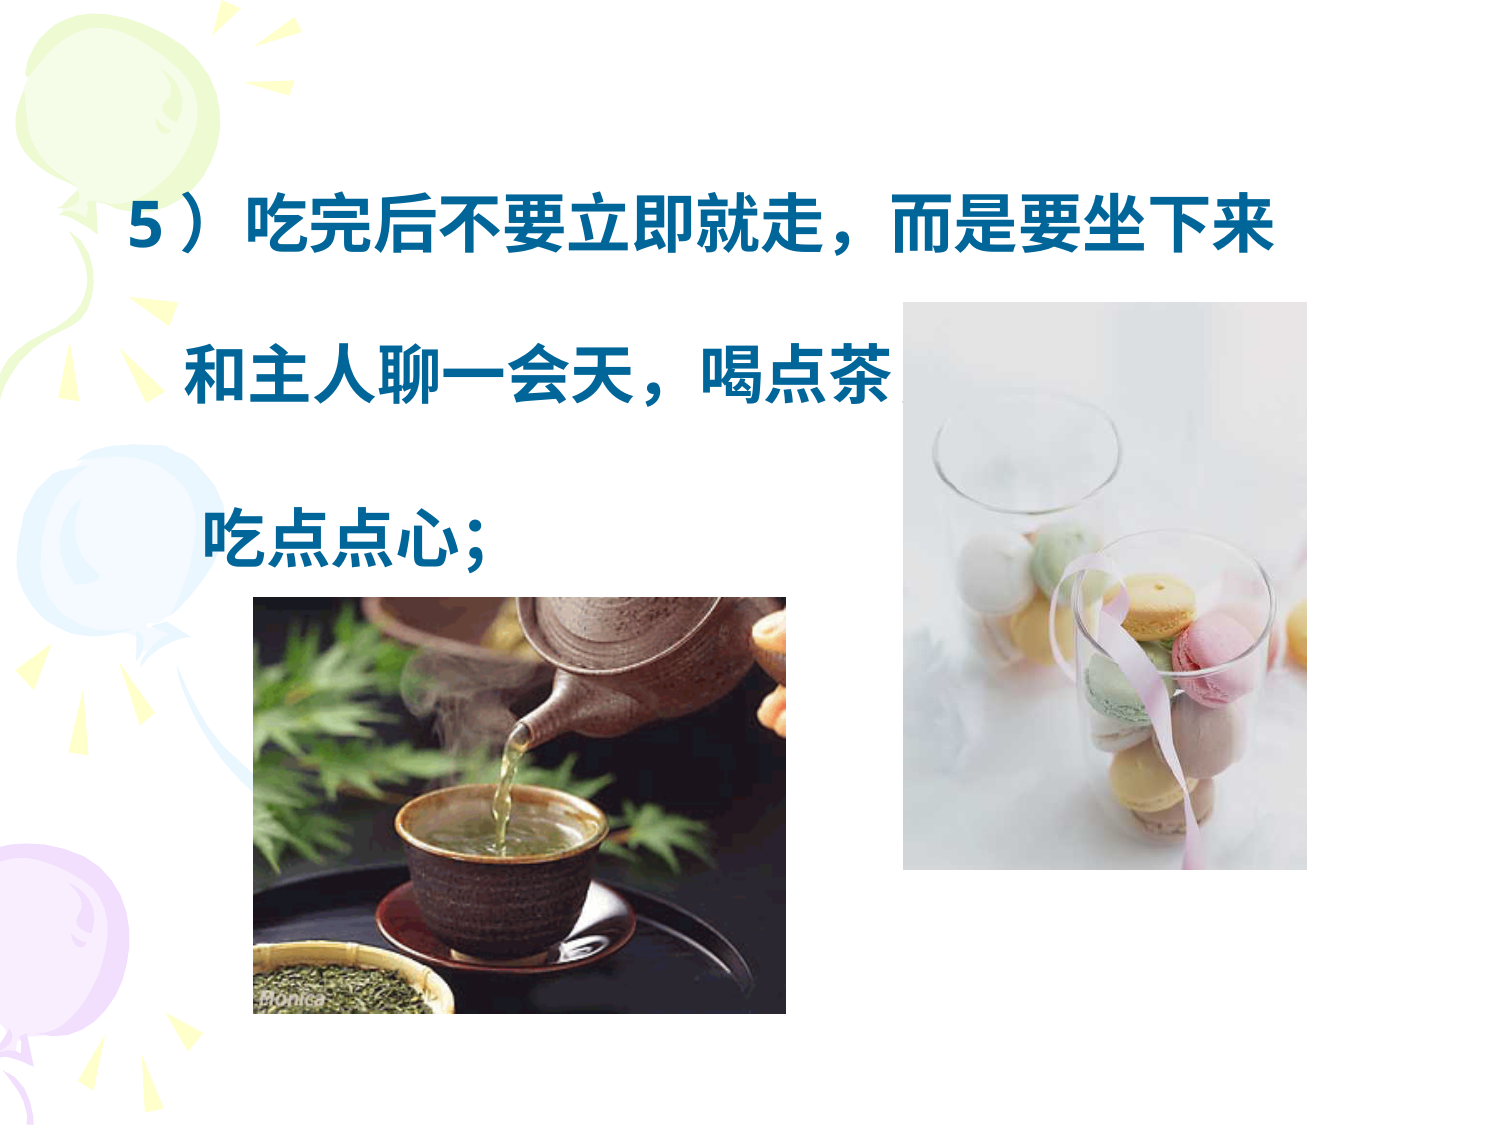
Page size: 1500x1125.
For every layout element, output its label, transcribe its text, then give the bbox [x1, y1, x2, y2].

picture [903, 302, 1307, 870]
picture [253, 597, 786, 1014]
list 5）吃完后不要立即就走，而是要坐下来和主人聊一会天，喝点茶， 吃点点心； [112, 101, 1294, 1059]
